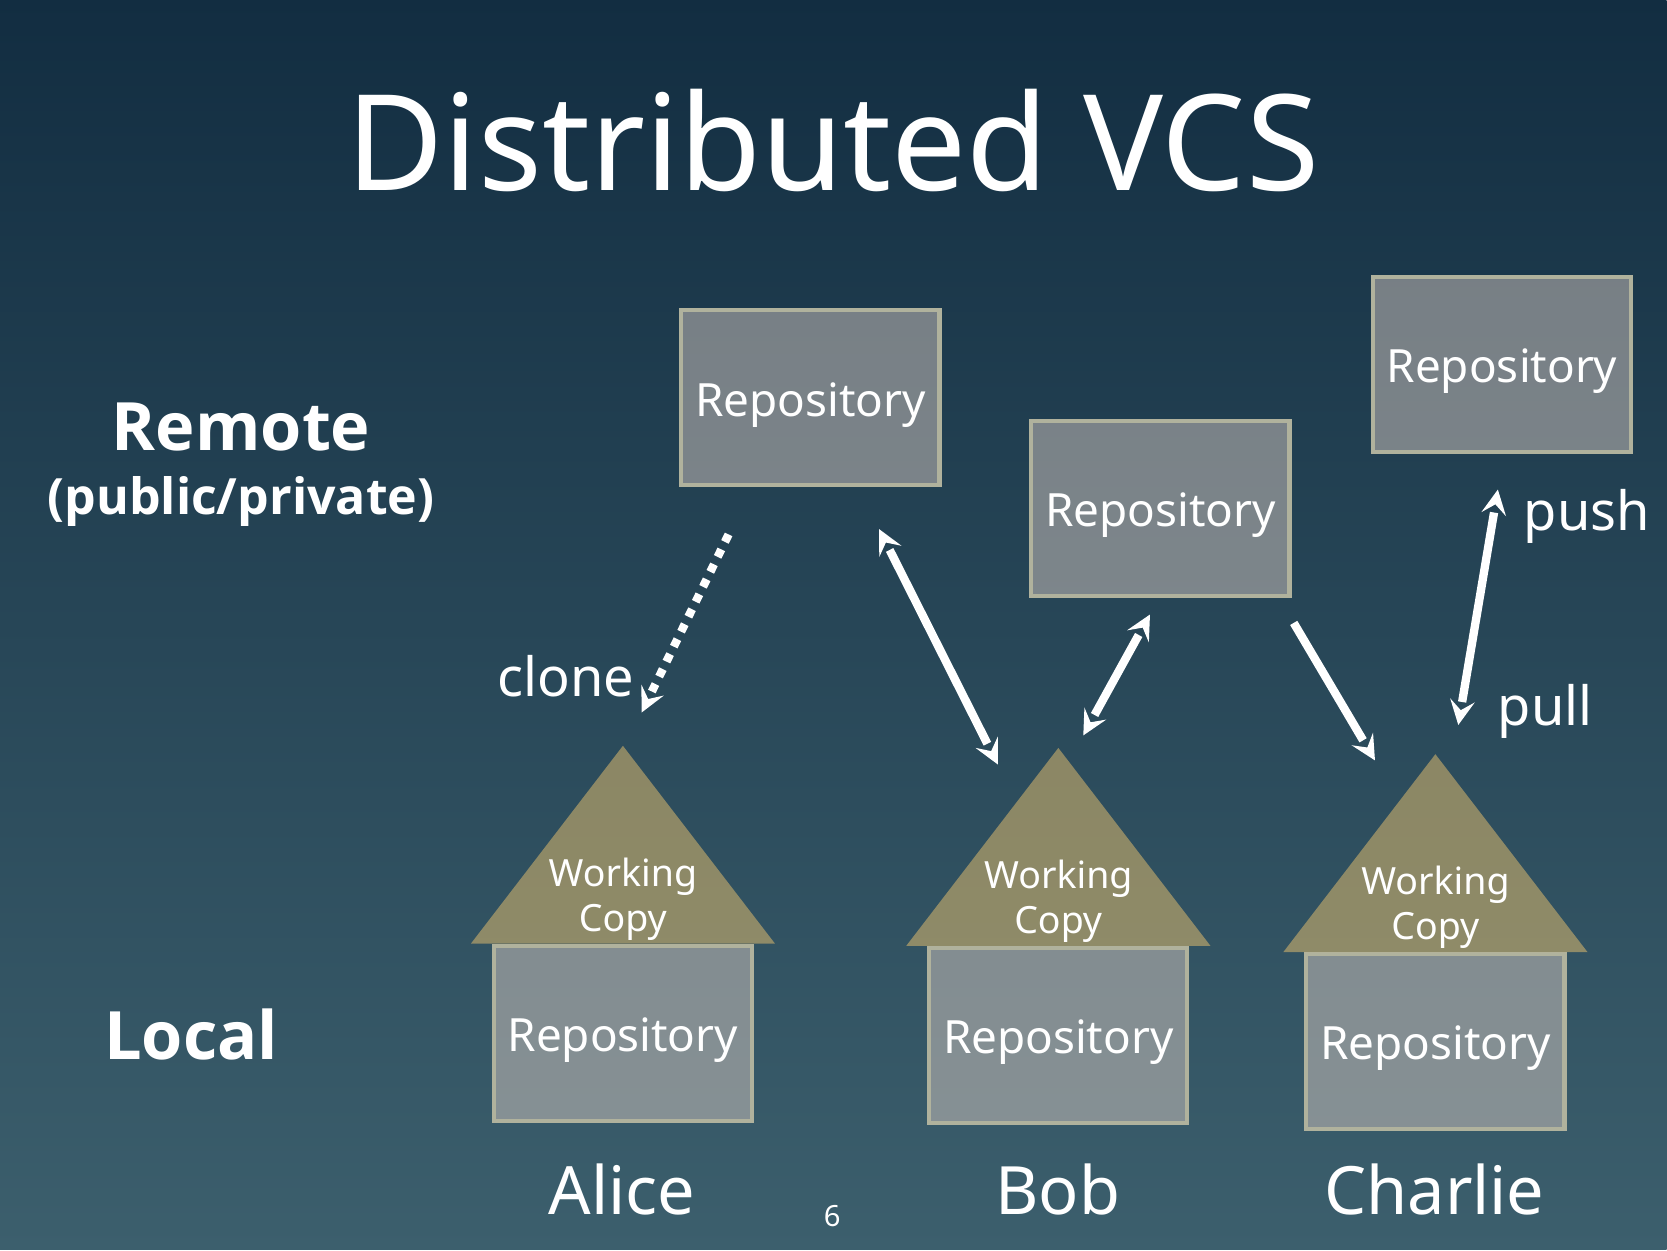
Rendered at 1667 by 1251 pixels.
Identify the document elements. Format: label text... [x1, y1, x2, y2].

text_box push [1523, 475, 1651, 541]
text_box Working Copy [906, 747, 1211, 946]
text_box Working Copy [1283, 754, 1588, 953]
text_box Alice [548, 1147, 696, 1228]
text_box Repository [1031, 420, 1290, 596]
text_box [641, 698, 653, 713]
text_box Remote (public/private) [0, 379, 519, 530]
text_box [1083, 721, 1095, 736]
text_box 6 [810, 1189, 855, 1236]
text_box Repository [1306, 954, 1565, 1130]
text_box [1489, 489, 1502, 503]
text_box Local [104, 993, 279, 1074]
text_box Repository [1372, 277, 1632, 453]
text_box Working Copy [470, 745, 776, 944]
text_box [1454, 711, 1467, 725]
text_box Repository [929, 947, 1188, 1123]
text_box [986, 750, 998, 765]
text_box clone [497, 642, 635, 708]
text_box Repository [681, 310, 940, 486]
text_box pull [1497, 671, 1593, 737]
text_box Charlie [1324, 1147, 1546, 1228]
text_box [1138, 614, 1150, 629]
text_box [1363, 746, 1375, 761]
text_box [879, 529, 891, 544]
text_box Bob [995, 1147, 1121, 1228]
text_box Repository [493, 945, 752, 1121]
title Distributed VCS [161, 32, 1505, 243]
